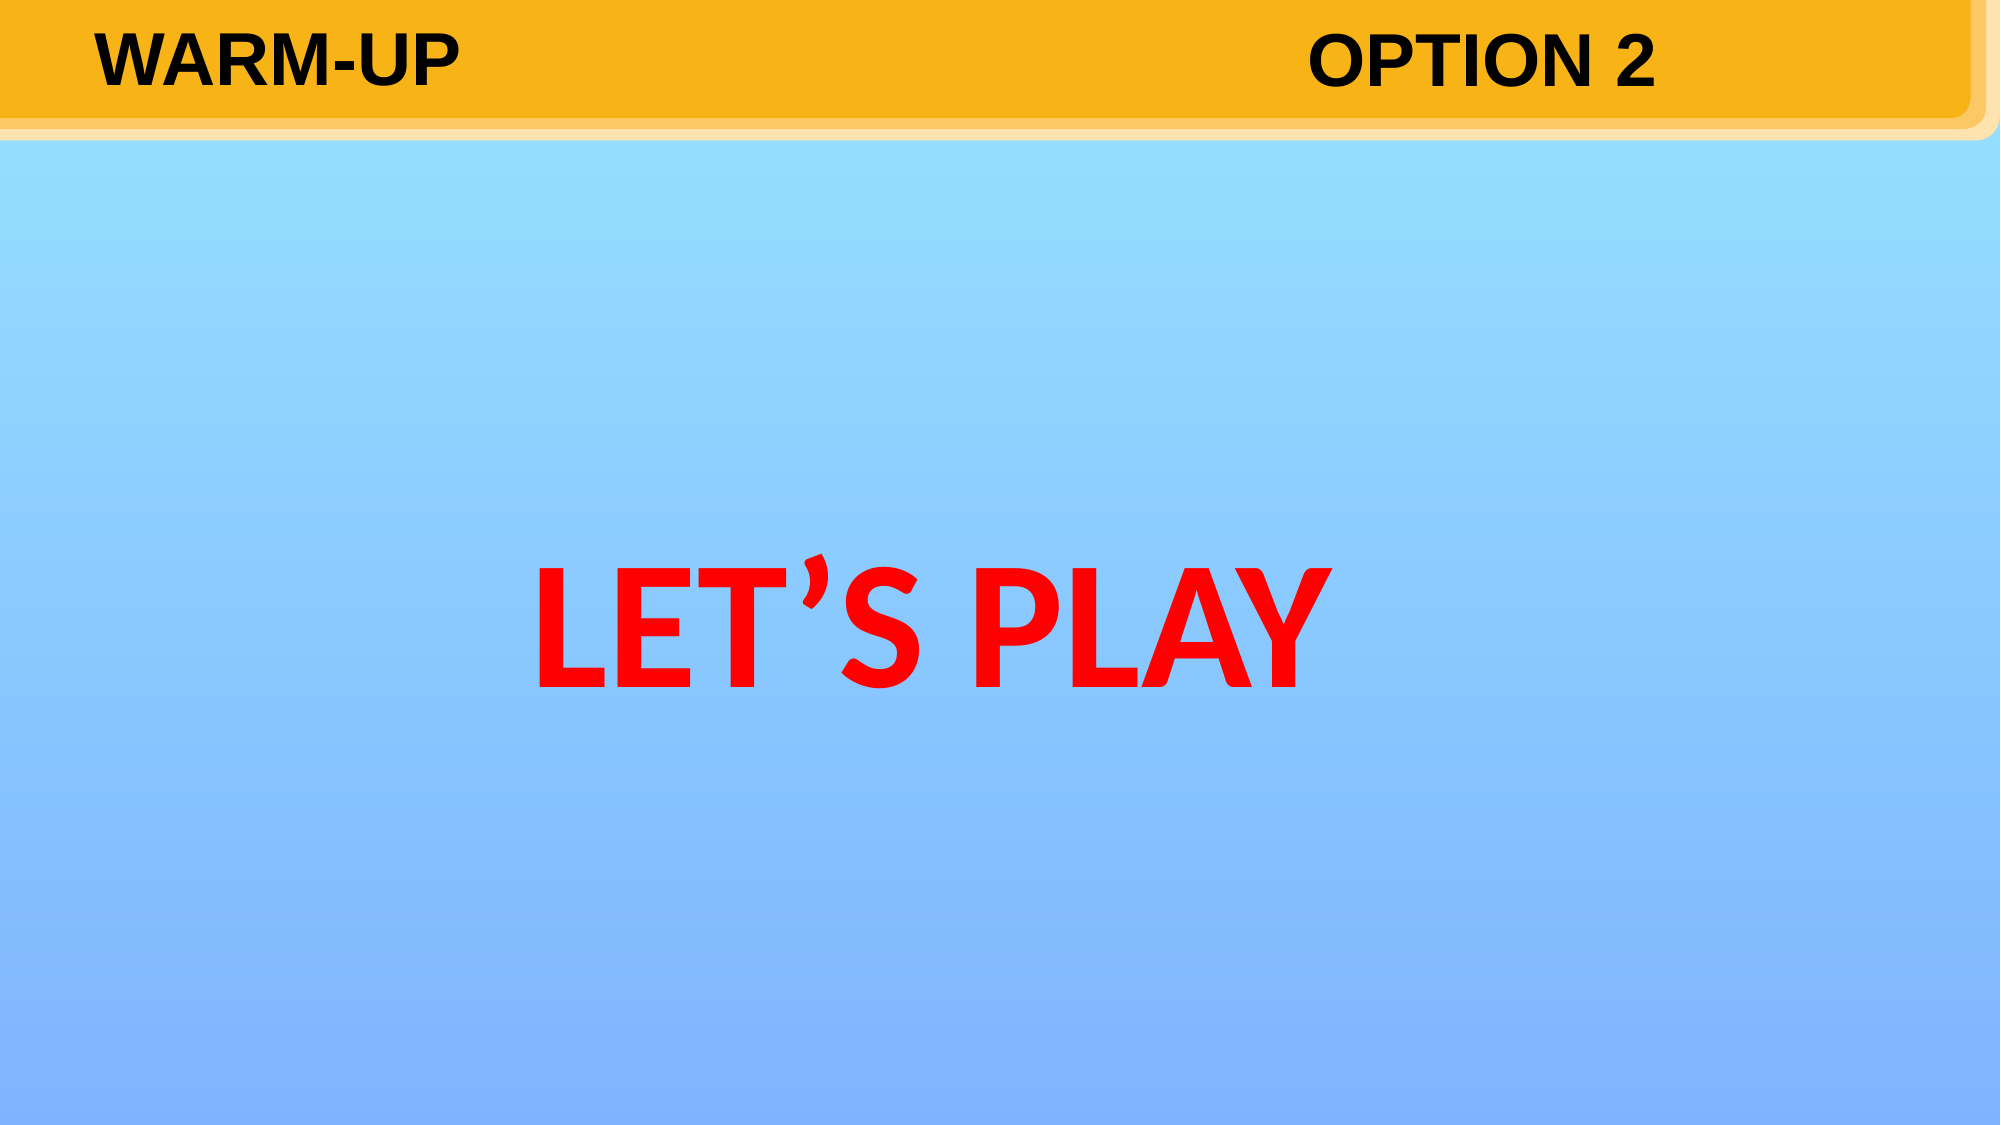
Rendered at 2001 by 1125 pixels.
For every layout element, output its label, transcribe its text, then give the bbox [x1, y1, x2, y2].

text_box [0, 0, 2000, 141]
text_box LET’S PLAY [515, 276, 1576, 662]
